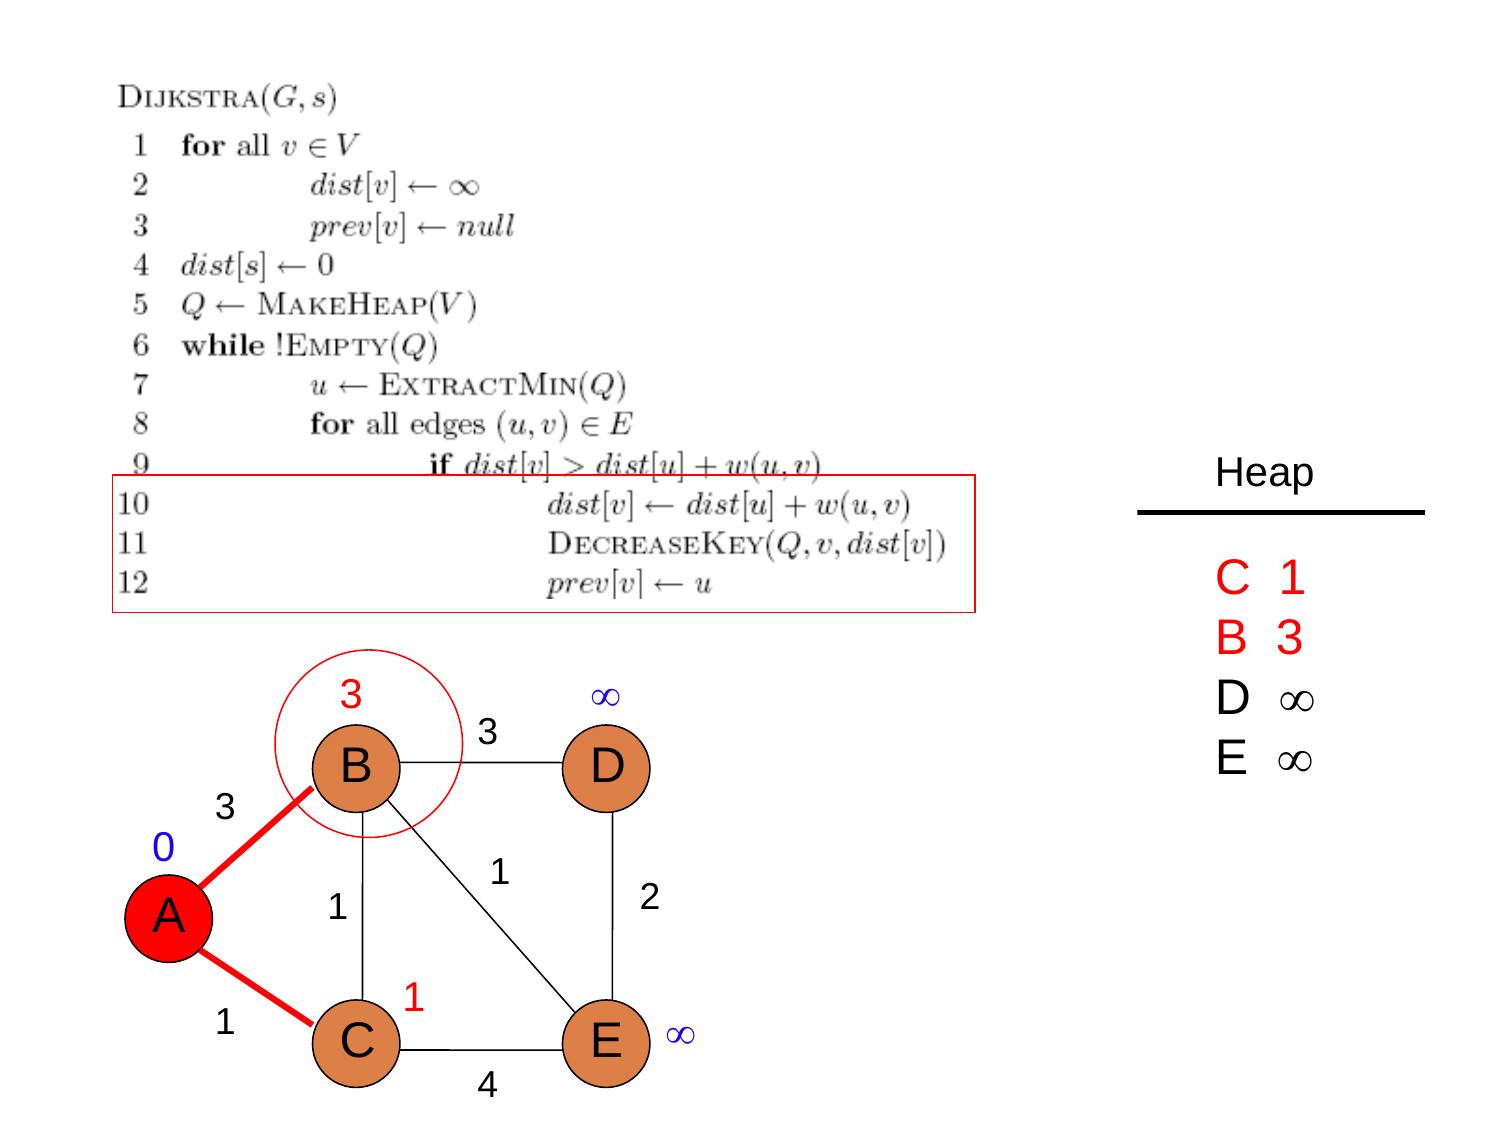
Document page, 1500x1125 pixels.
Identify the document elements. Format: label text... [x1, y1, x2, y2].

text_box  [574, 659, 663, 725]
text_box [312, 999, 401, 1088]
text_box 3 [199, 774, 288, 835]
picture [112, 74, 951, 600]
text_box 1 [199, 989, 288, 1050]
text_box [562, 999, 651, 1088]
text_box Heap [1199, 437, 1363, 503]
text_box  [649, 997, 738, 1063]
text_box [275, 649, 463, 838]
text_box 1 [474, 839, 563, 900]
text_box 3 [462, 699, 550, 760]
text_box [112, 474, 975, 613]
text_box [562, 724, 651, 813]
text_box 2 [624, 864, 713, 925]
text_box C 1 B 3 D  E  [1200, 537, 1375, 793]
text_box 0 [137, 812, 225, 878]
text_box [124, 874, 213, 963]
text_box 4 [462, 1052, 550, 1113]
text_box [312, 724, 401, 813]
text_box 1 [312, 874, 400, 935]
text_box 1 [387, 962, 475, 1028]
